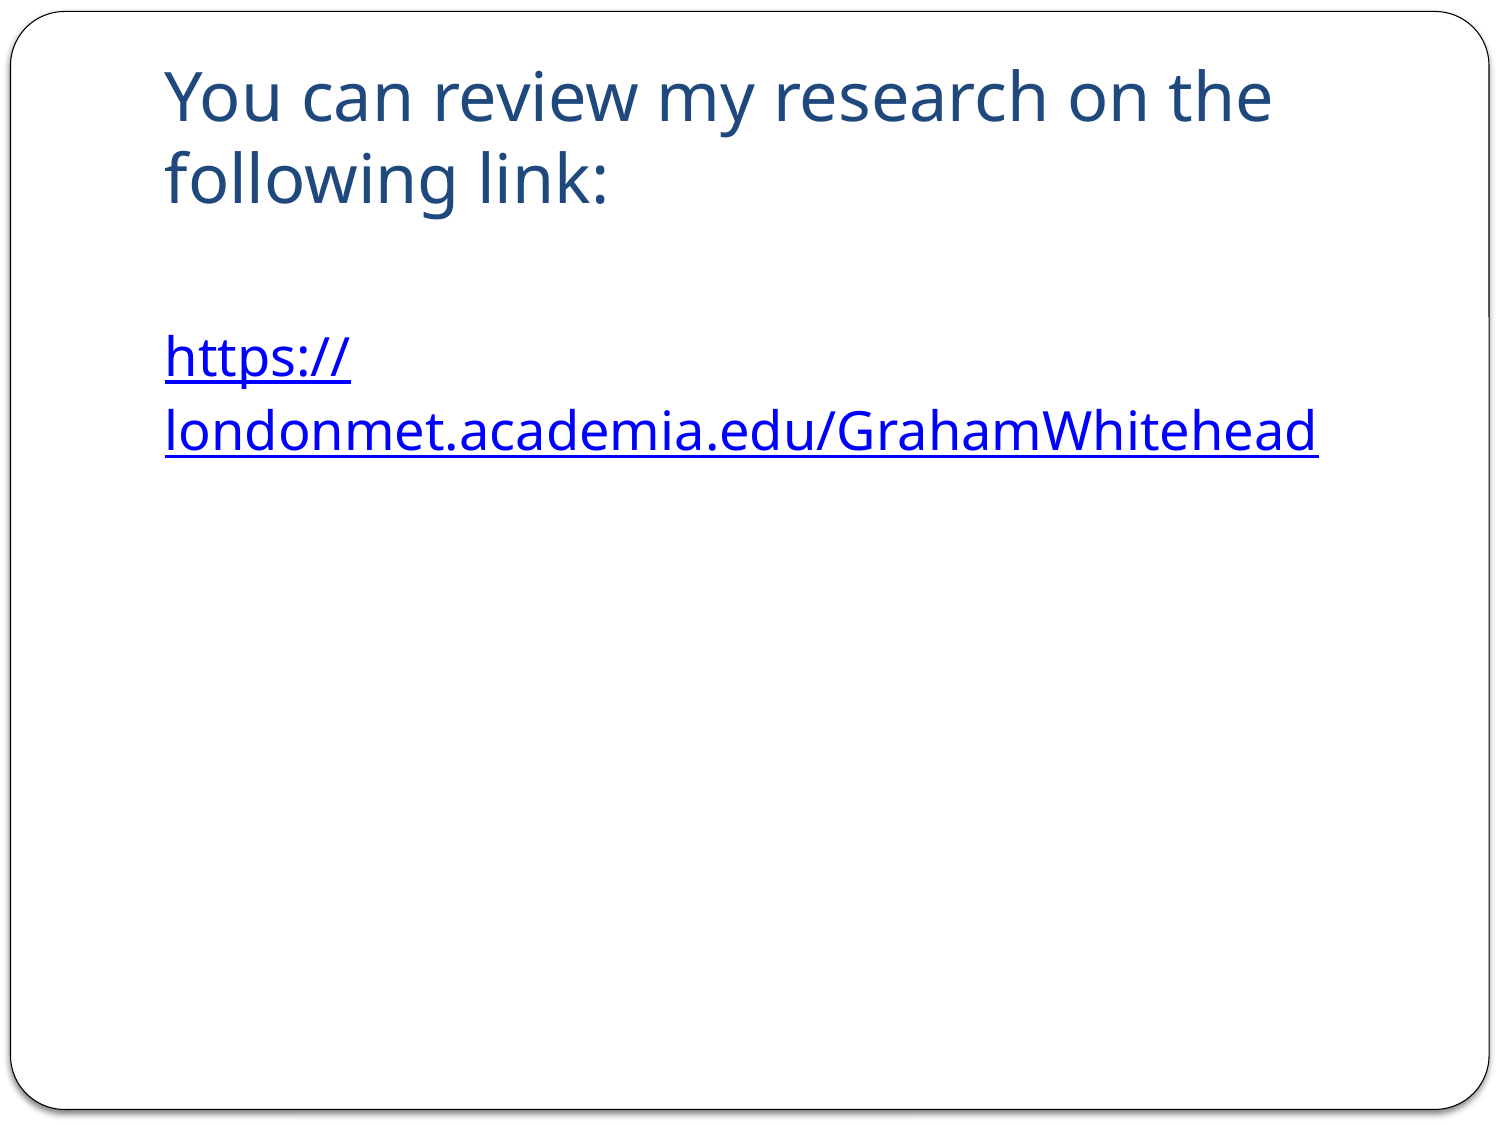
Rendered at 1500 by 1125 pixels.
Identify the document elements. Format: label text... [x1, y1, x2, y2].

list https://londonmet.academia.edu/GrahamWhitehead [150, 237, 1425, 988]
title You can review my research on the following link: [150, 45, 1425, 233]
